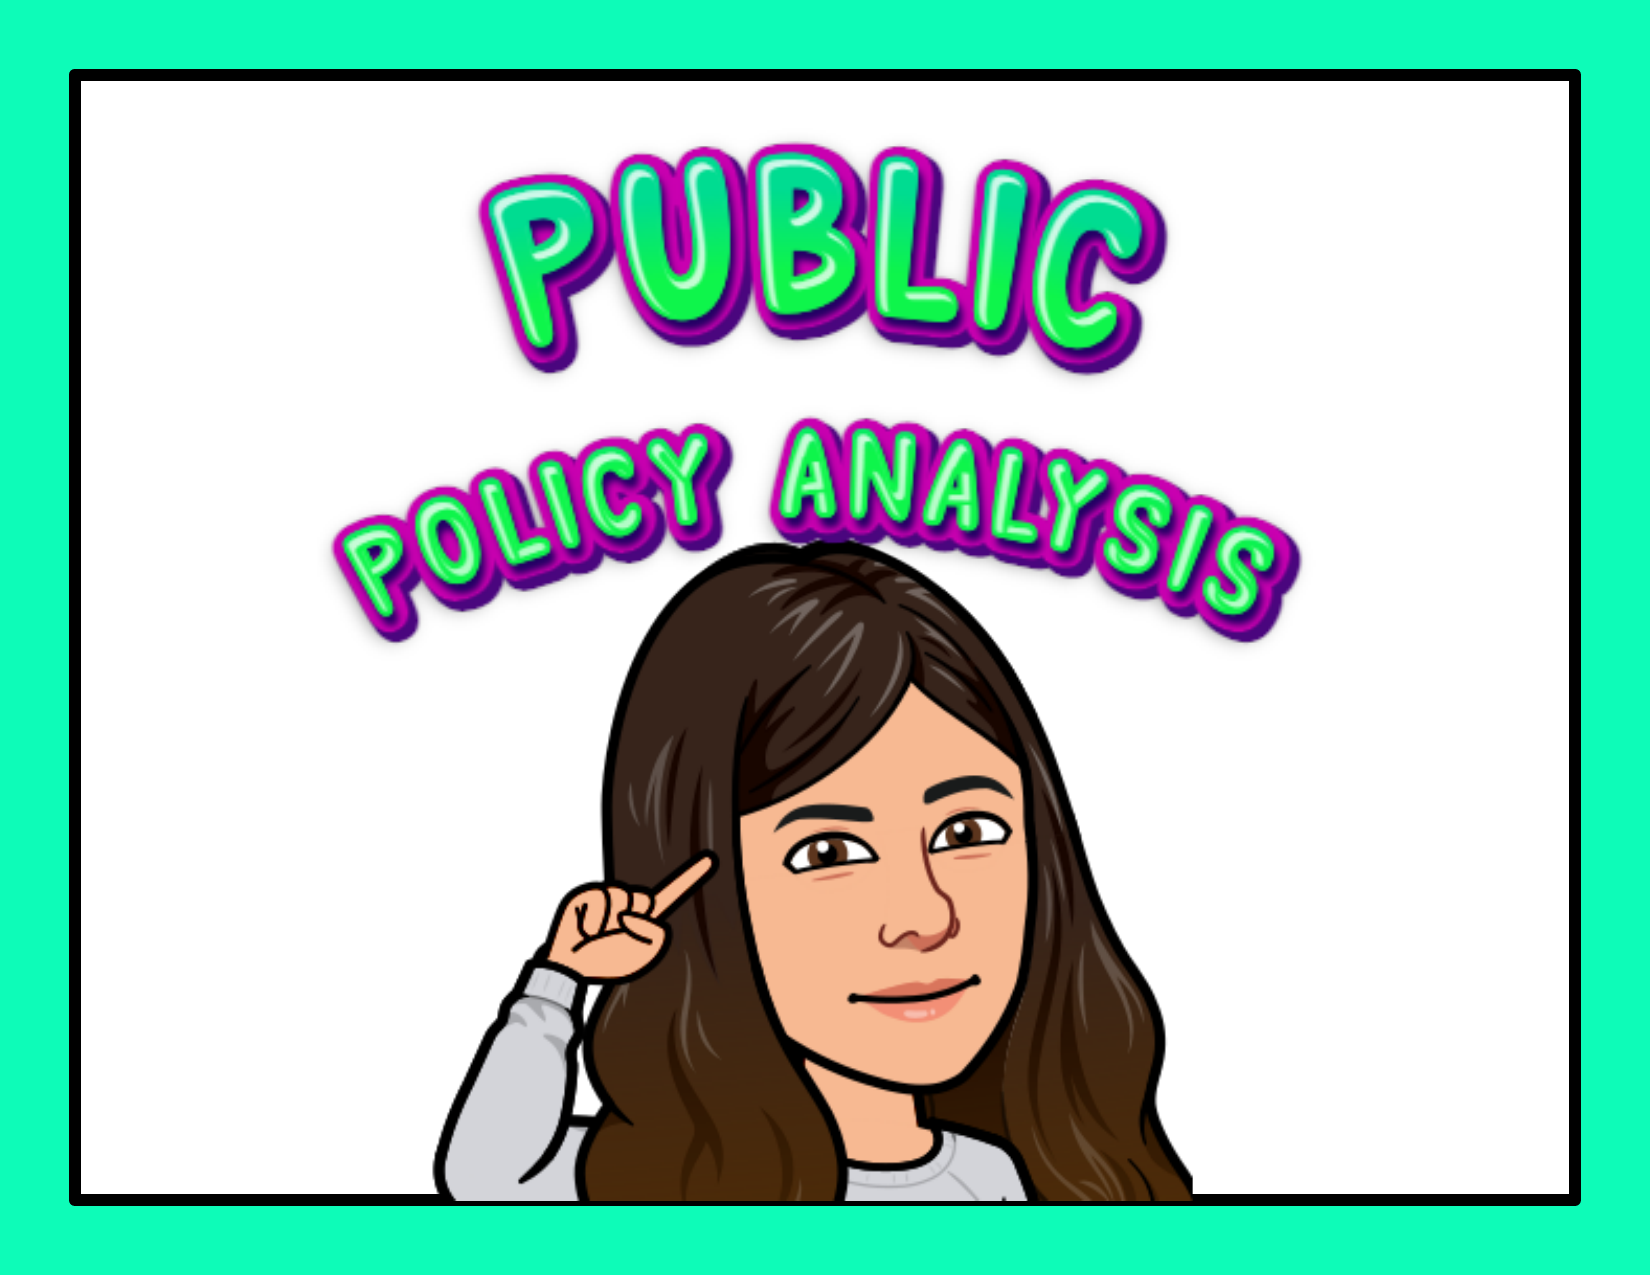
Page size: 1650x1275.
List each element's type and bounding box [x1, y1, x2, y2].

picture [317, 112, 1333, 1201]
text_box [74, 74, 1575, 1200]
